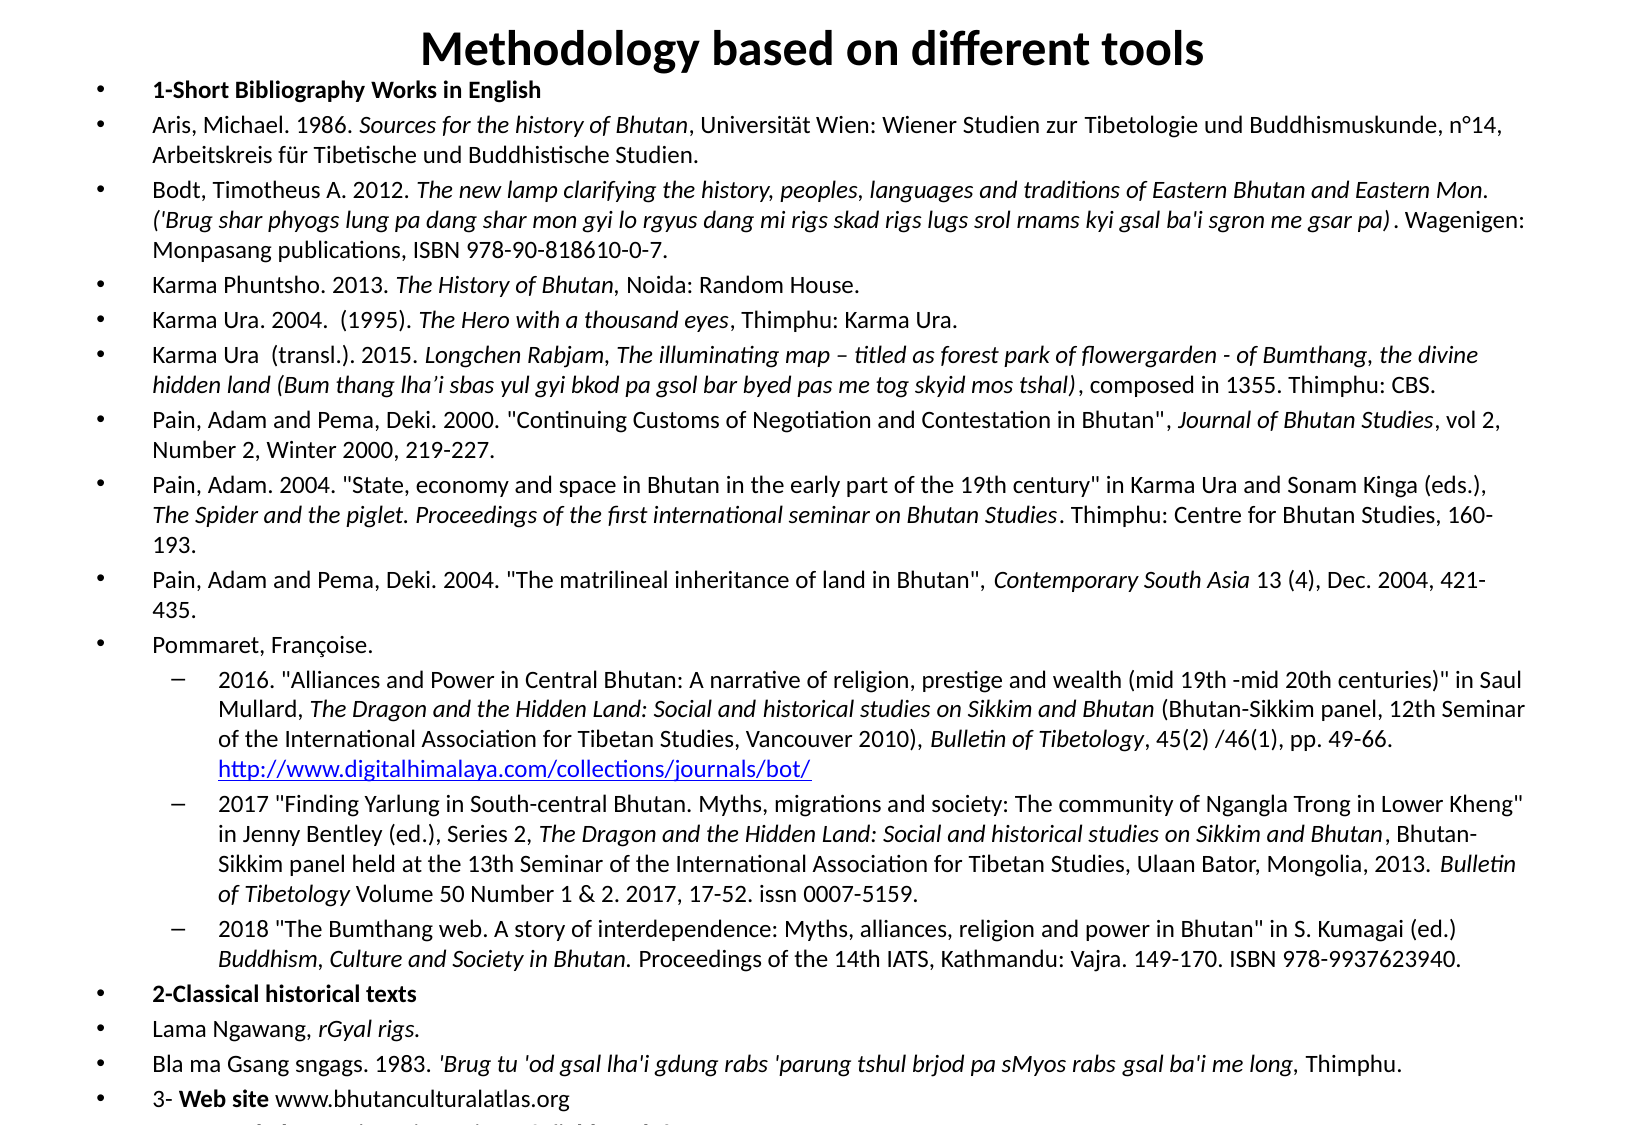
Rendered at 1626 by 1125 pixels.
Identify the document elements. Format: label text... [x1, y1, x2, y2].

list 1-Short Bibliography Works in English Aris, Michael. 1986. Sources for the history of Bhutan, Universität Wien: Wiener Studien zur Tibetologie und Buddhismuskunde, n°14, Arbeitskreis für Tibetische und Buddhistische Studien. Bodt, Timotheus A. 2012. The new lamp clarifying the history, peoples, languages and traditions of Eastern Bhutan and Eastern Mon. ('Brug shar phyogs lung pa dang shar mon gyi lo rgyus dang mi rigs skad rigs lugs srol rnams kyi gsal ba'i sgron me gsar pa). Wagenigen: Monpasang publications, ISBN 978-90-818610-0-7. Karma Phuntsho. 2013. The History of Bhutan, Noida: Random House. Karma Ura. 2004. (1995). The Hero with a thousand eyes, Thimphu: Karma Ura. Karma Ura (transl.). 2015. Longchen Rabjam, The illuminating map – titled as forest park of flowergarden - of Bumthang, the divine hidden land (Bum thang lha’i sbas yul gyi bkod pa gsol bar byed pas me tog skyid mos tshal), composed in 1355. Thimphu: CBS. Pain, Adam and Pema, Deki. 2000. "Continuing Customs of Negotiation and Contestation in Bhutan", Journal of Bhutan Studies, vol 2, Number 2, Winter 2000, 219-227. Pain, Adam. 2004. "State, economy and space in Bhutan in the early part of the 19th century" in Karma Ura and Sonam Kinga (eds.), The Spider and the piglet. Proceedings of the first international seminar on Bhutan Studies. Thimphu: Centre for Bhutan Studies, 160-193. Pain, Adam and Pema, Deki. 2004. "The matrilineal inheritance of land in Bhutan", Contemporary South Asia 13 (4), Dec. 2004, 421-435. Pommaret, Françoise. 2016. "Alliances and Power in Central Bhutan: A narrative of religion, prestige and wealth (mid 19th -mid 20th centuries)" in Saul Mullard, The Dragon and the Hidden Land: Social and historical studies on Sikkim and Bhutan (Bhutan-Sikkim panel, 12th Seminar of the International Association for Tibetan Studies, Vancouver 2010), Bulletin of Tibetology, 45(2) /46(1), pp. 49-66. http://www.digitalhimalaya.com/collections/journals/bot/ 2017 "Finding Yarlung in South-central Bhutan. Myths, migrations and society: The community of Ngangla Trong in Lower Kheng" in Jenny Bentley (ed.), Series 2, The Dragon and the Hidden Land: Social and historical studies on Sikkim and Bhutan, Bhutan-Sikkim panel held at the 13th Seminar of the International Association for Tibetan Studies, Ulaan Bator, Mongolia, 2013. Bulletin of Tibetology Volume 50 Number 1 & 2. 2017, 17-52. issn 0007-5159. 2018 "The Bumthang web. A story of interdependence: Myths, alliances, religion and power in Bhutan" in S. Kumagai (ed.) Buddhism, Culture and Society in Bhutan. Proceedings of the 14th IATS, Kathmandu: Vajra. 149-170. ISBN 978-9937623940. 2-Classical historical texts Lama Ngawang, rGyal rigs. Bla ma Gsang sngags. 1983. 'Brug tu 'od gsal lha'i gdung rabs 'parung tshul brjod pa sMyos rabs gsal ba'i me long, Thimphu. 3- Web site www.bhutanculturalatlas.org 4-Personal observations, interviews & field work for 30 years [81, 66, 1544, 1125]
title Methodology based on different tools [81, 0, 1544, 66]
